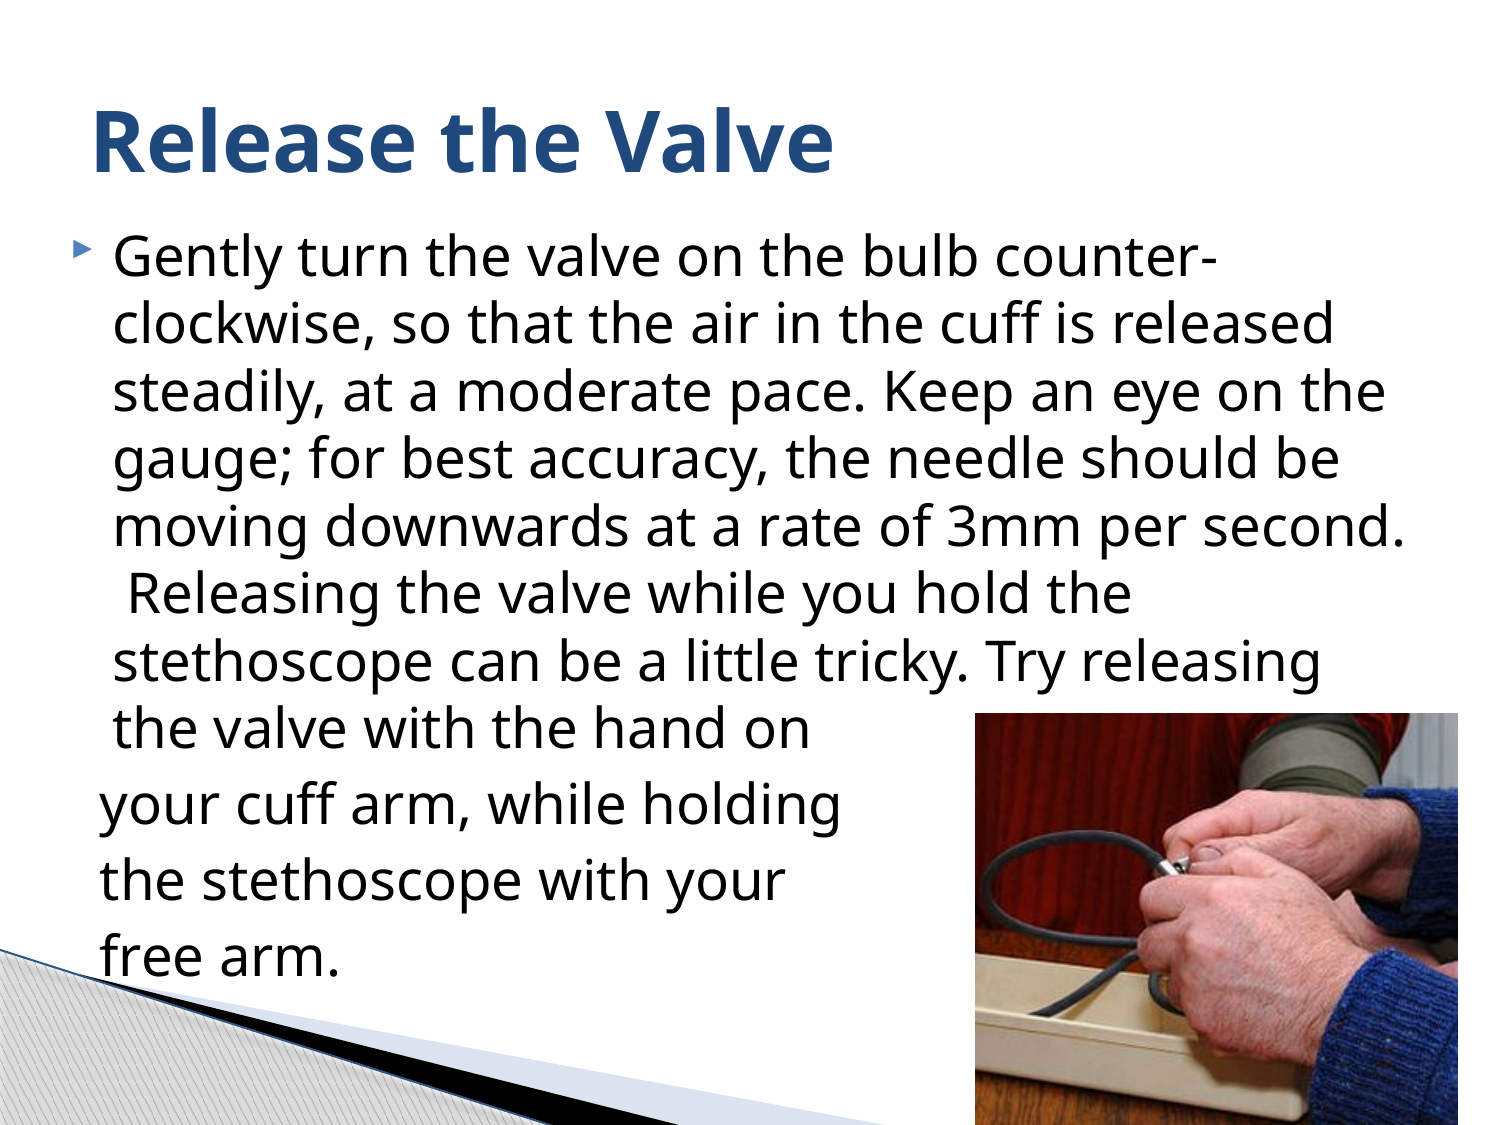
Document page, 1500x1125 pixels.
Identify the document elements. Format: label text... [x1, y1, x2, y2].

picture [974, 713, 1458, 1125]
title Release the Valve [75, 45, 1425, 233]
list Gently turn the valve on the bulb counter-clockwise, so that the air in the cuff is released steadily, at a moderate pace. Keep an eye on the gauge; for best accuracy, the needle should be moving downwards at a rate of 3mm per second. Releasing the valve while you hold the stethoscope can be a little tricky. Try releasing the valve with the hand on your cuff arm, while holding the stethoscope with your free arm. [37, 212, 1425, 1088]
